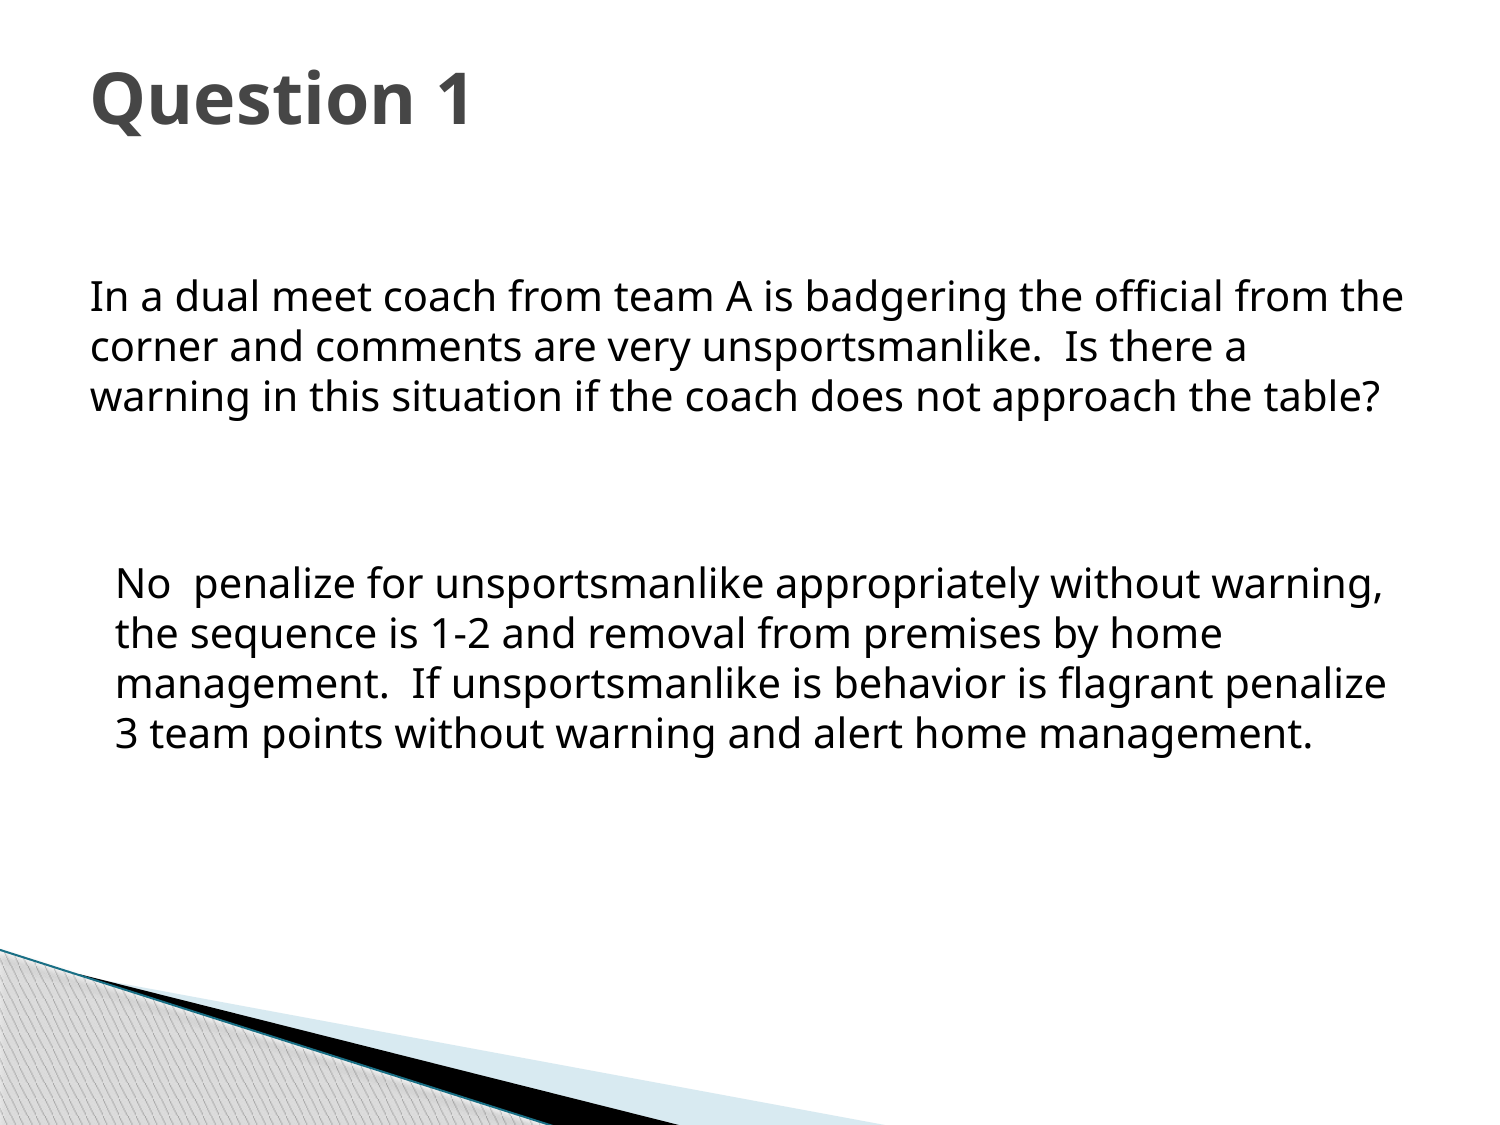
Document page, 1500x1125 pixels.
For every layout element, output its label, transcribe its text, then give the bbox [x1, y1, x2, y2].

text_box No penalize for unsportsmanlike appropriately without warning, the sequence is 1-2 and removal from premises by home management. If unsportsmanlike is behavior is flagrant penalize 3 team points without warning and alert home management. [99, 549, 1413, 945]
title Question 1 [75, 45, 1425, 233]
list In a dual meet coach from team A is badgering the official from the corner and comments are very unsportsmanlike. Is there a warning in this situation if the coach does not approach the table? [75, 262, 1425, 488]
